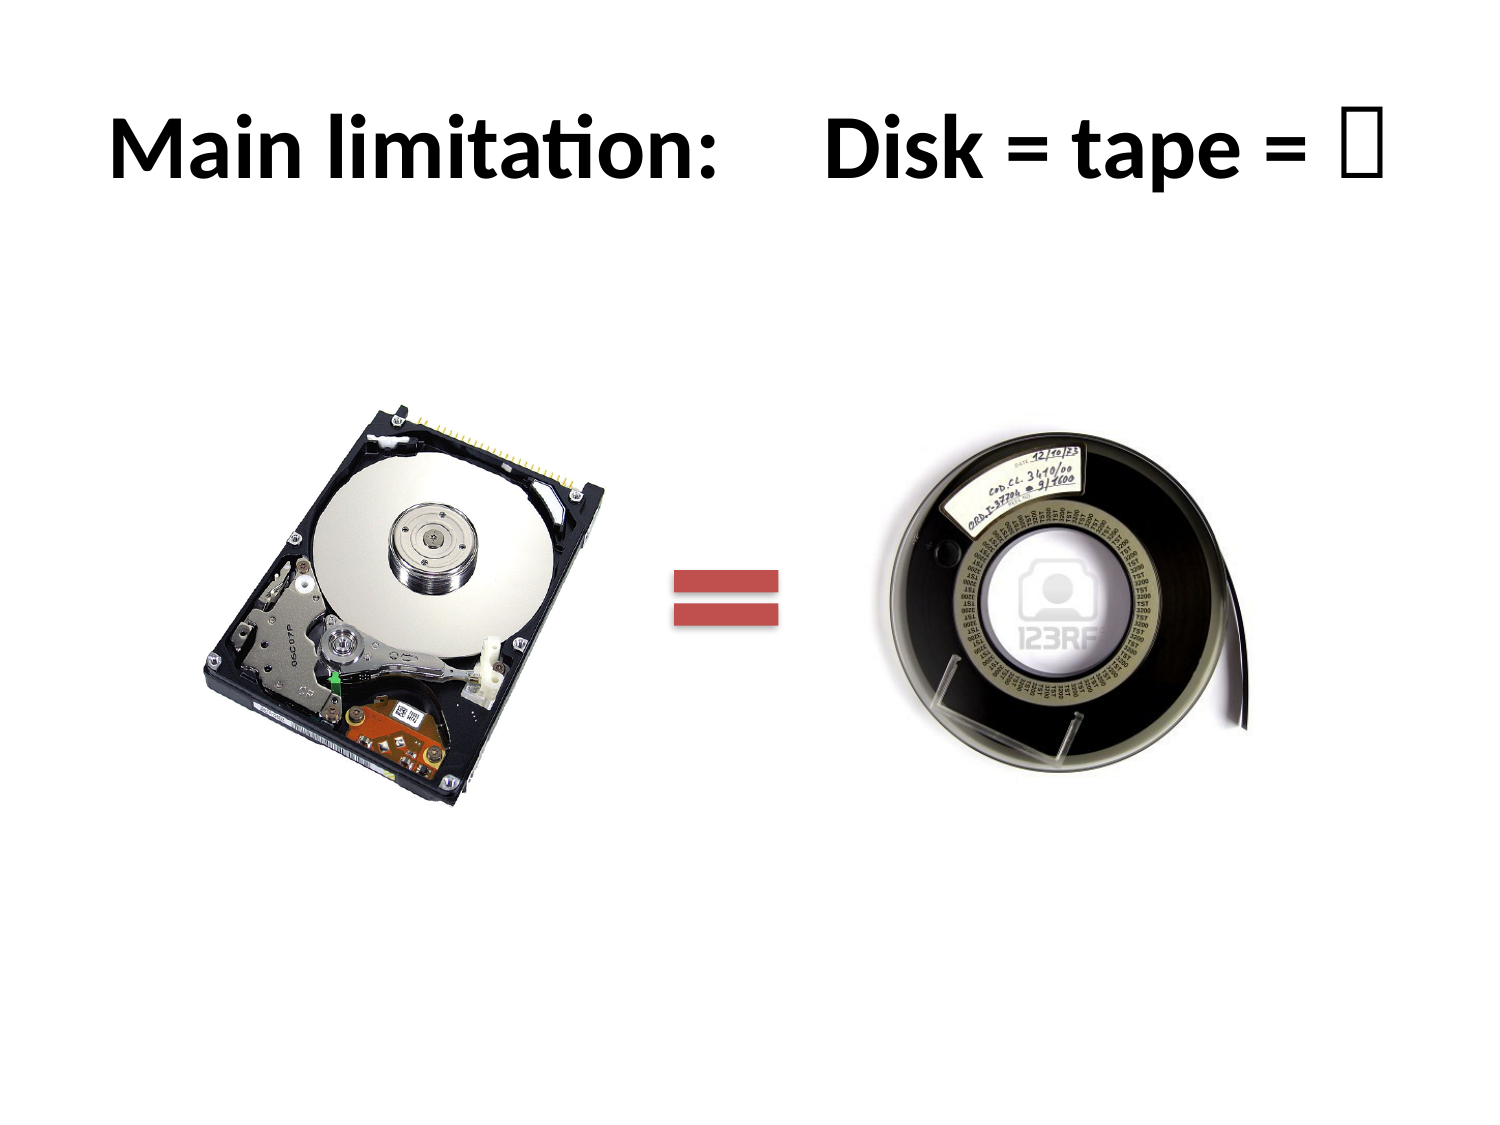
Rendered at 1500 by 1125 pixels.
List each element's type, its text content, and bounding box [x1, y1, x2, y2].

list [197, 396, 609, 811]
title Main limitation: Disk = tape =  [75, 45, 1425, 233]
text_box [671, 600, 781, 629]
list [856, 396, 1270, 811]
text_box [671, 567, 781, 595]
